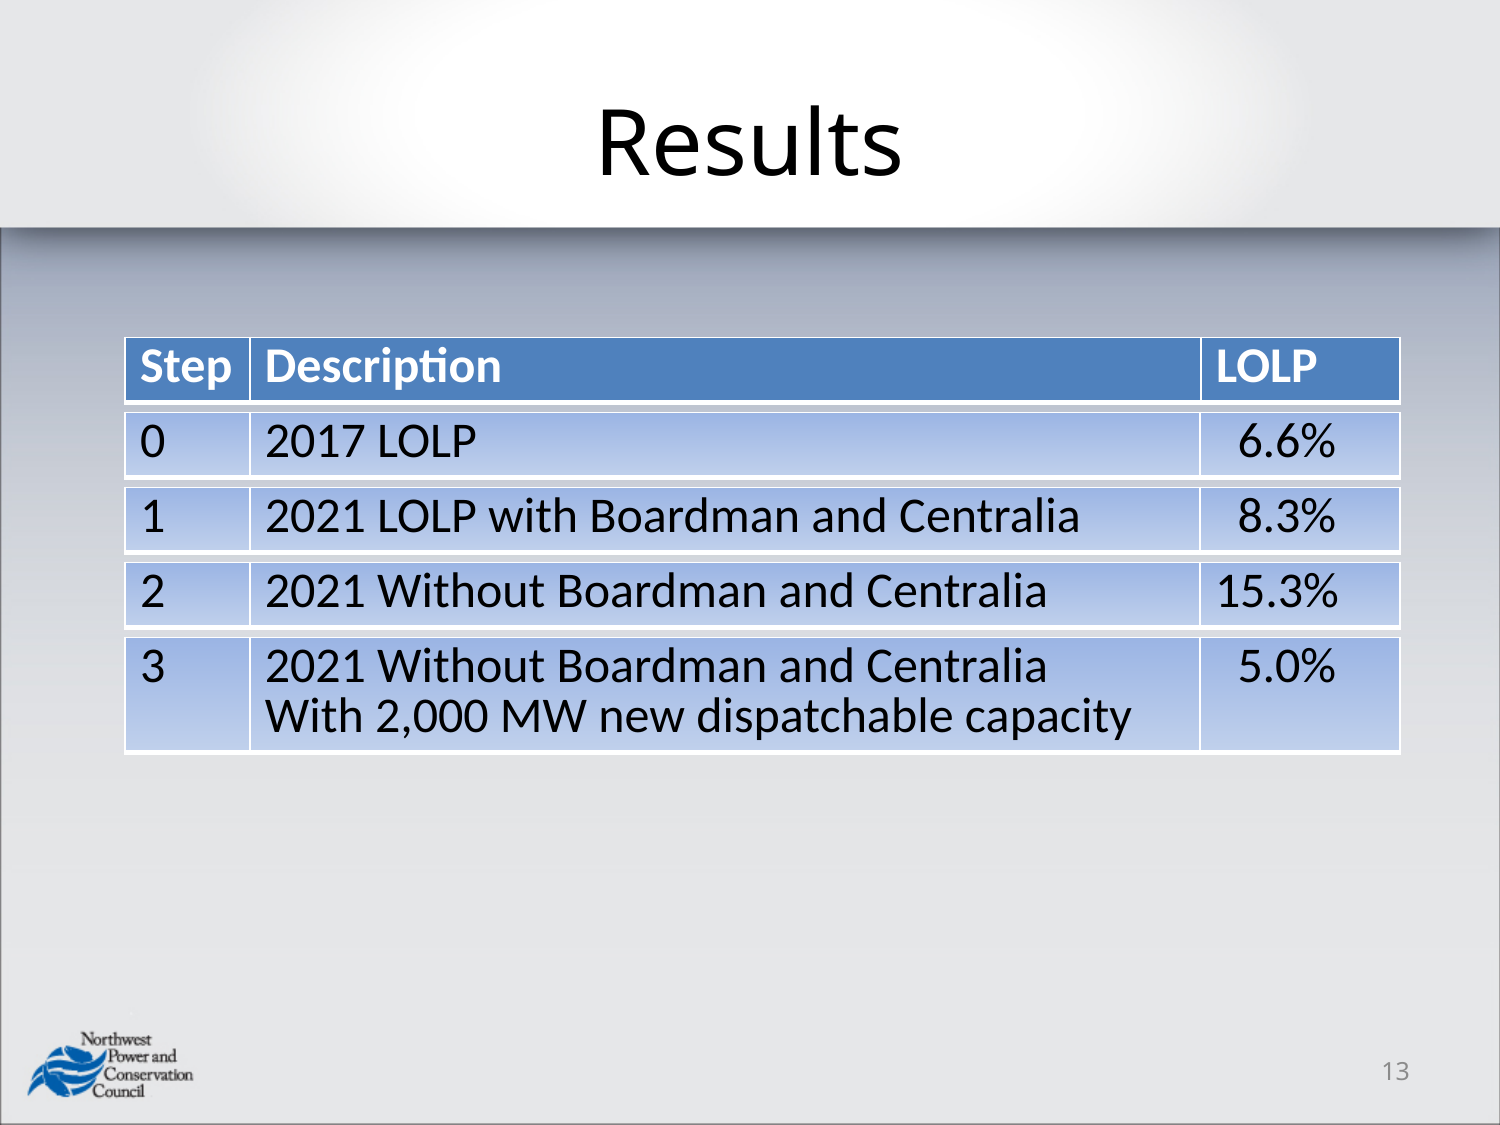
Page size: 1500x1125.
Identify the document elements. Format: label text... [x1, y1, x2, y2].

picture [0, 0, 1500, 1125]
table_header 2021 Without Boardman and Centralia [251, 563, 1199, 625]
title Results [75, 45, 1425, 233]
table_header 3 [126, 638, 249, 750]
table_header 6.6% [1201, 413, 1399, 475]
table_header 2 [126, 563, 249, 625]
table_header 0 [126, 413, 249, 475]
table_header 2017 LOLP [251, 413, 1199, 475]
table_header Description [251, 338, 1200, 400]
table_header LOLP [1202, 338, 1399, 400]
table_header Step [126, 338, 249, 400]
table_header 2021 LOLP with Boardman and Centralia [251, 488, 1199, 550]
table_header 8.3% [1201, 488, 1399, 550]
table_header 15.3% [1201, 563, 1399, 625]
slide_number 13 [1074, 1042, 1425, 1103]
table_header 1 [126, 488, 249, 550]
table_header 5.0% [1201, 638, 1399, 750]
table_header 2021 Without Boardman and Centralia With 2,000 MW new dispatchable capacity [251, 638, 1199, 750]
